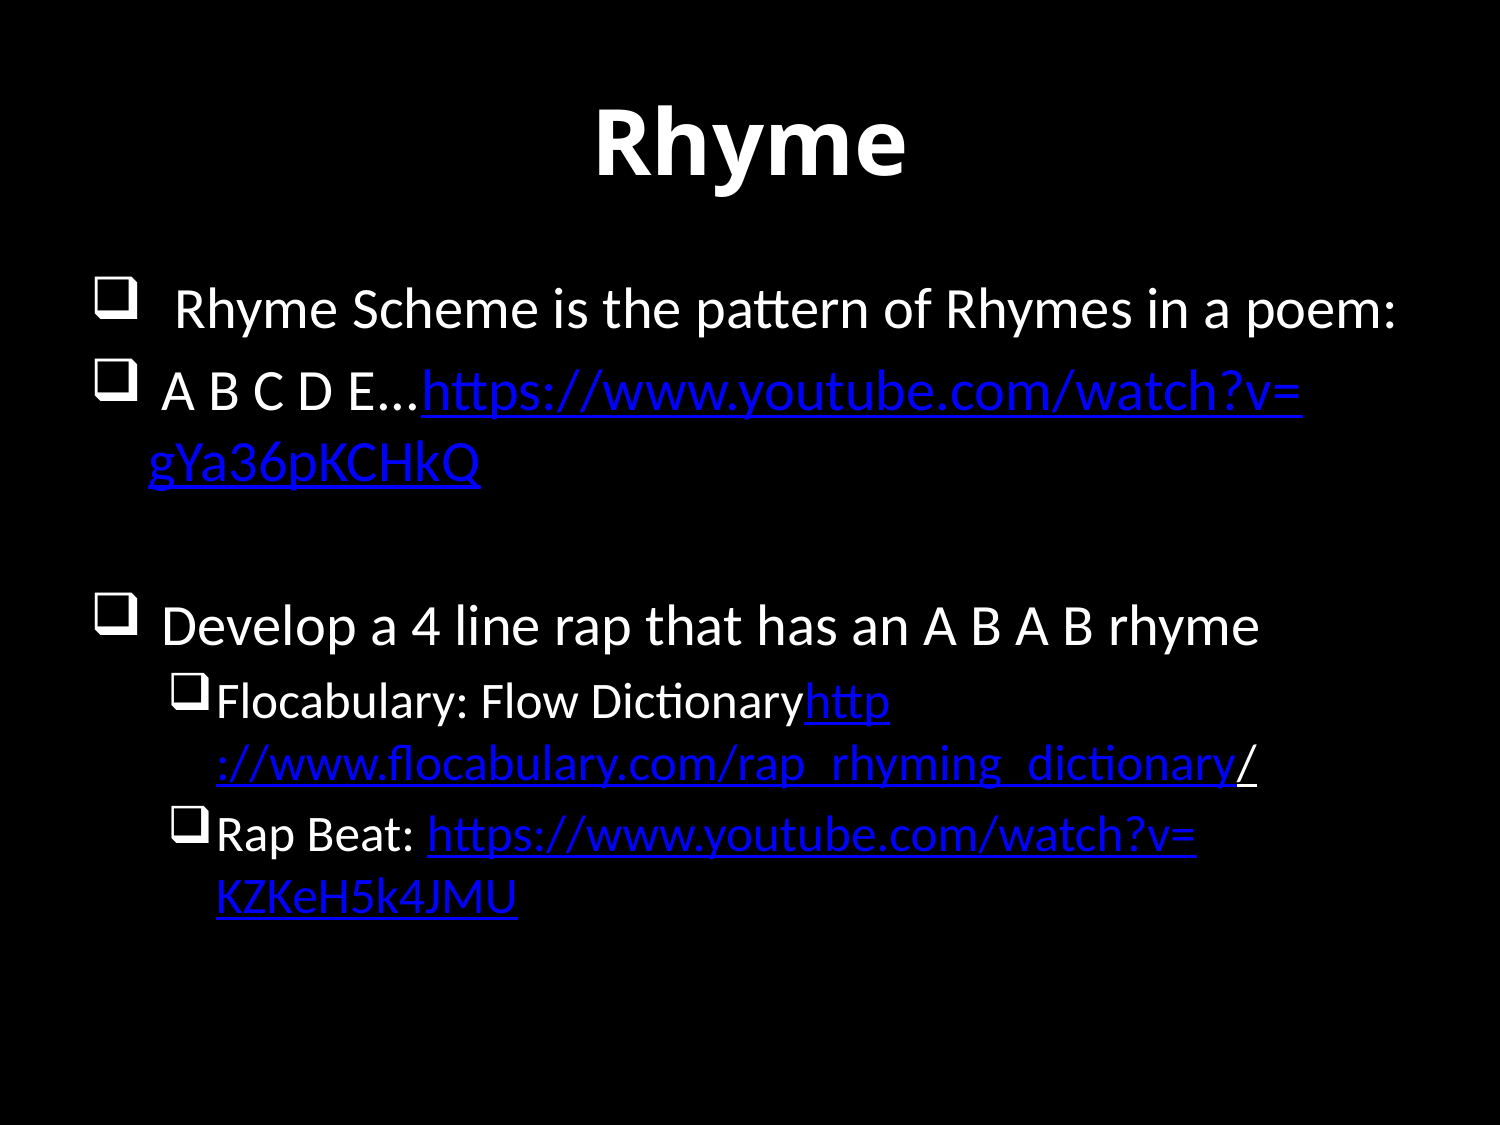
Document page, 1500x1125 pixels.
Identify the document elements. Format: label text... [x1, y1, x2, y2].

title Rhyme [75, 45, 1425, 233]
list Rhyme Scheme is the pattern of Rhymes in a poem: A B C D E...https://www.youtube.com/watch?v=gYa36pKCHkQ Develop a 4 line rap that has an A B A B rhyme Flocabulary: Flow Dictionaryhttp://www.flocabulary.com/rap_rhyming_dictionary/ Rap Beat: https://www.youtube.com/watch?v=KZKeH5k4JMU [75, 262, 1425, 1005]
